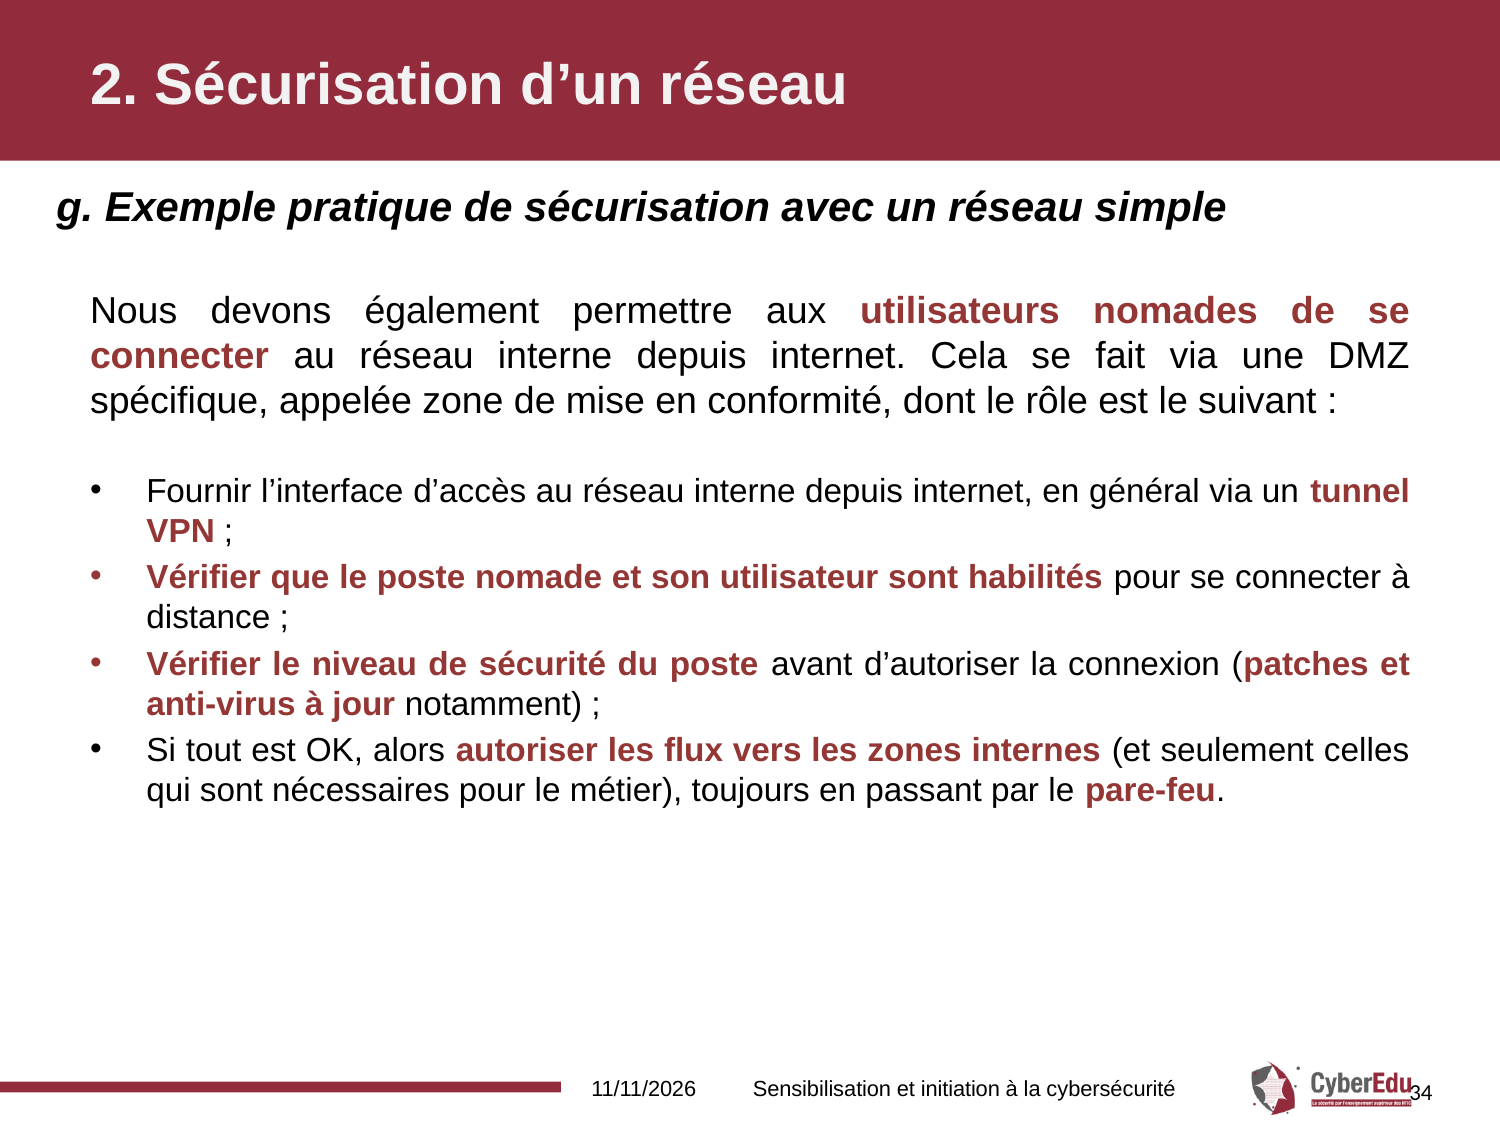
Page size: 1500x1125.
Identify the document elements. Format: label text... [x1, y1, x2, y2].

list Nous devons également permettre aux utilisateurs nomades de se connecter au réseau interne depuis internet. Cela se fait via une DMZ spécifique, appelée zone de mise en conformité, dont le rôle est le suivant : Fournir l’interface d’accès au réseau interne depuis internet, en général via un tunnel VPN ; Vérifier que le poste nomade et son utilisateur sont habilités pour se connecter à distance ; Vérifier le niveau de sécurité du poste avant d’autoriser la connexion (patches et anti-virus à jour notamment) ; Si tout est OK, alors autoriser les flux vers les zones internes (et seulement celles qui sont nécessaires pour le métier), toujours en passant par le pare-feu. [75, 278, 1425, 1035]
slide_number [561, 1057, 727, 1118]
title 2. Sécurisation d’un réseau [75, 1, 1425, 161]
footer Sensibilisation et initiation à la cybersécurité [738, 1057, 1236, 1118]
text_box g. Exemple pratique de sécurisation avec un réseau simple [41, 172, 1471, 268]
picture [1246, 1060, 1412, 1115]
